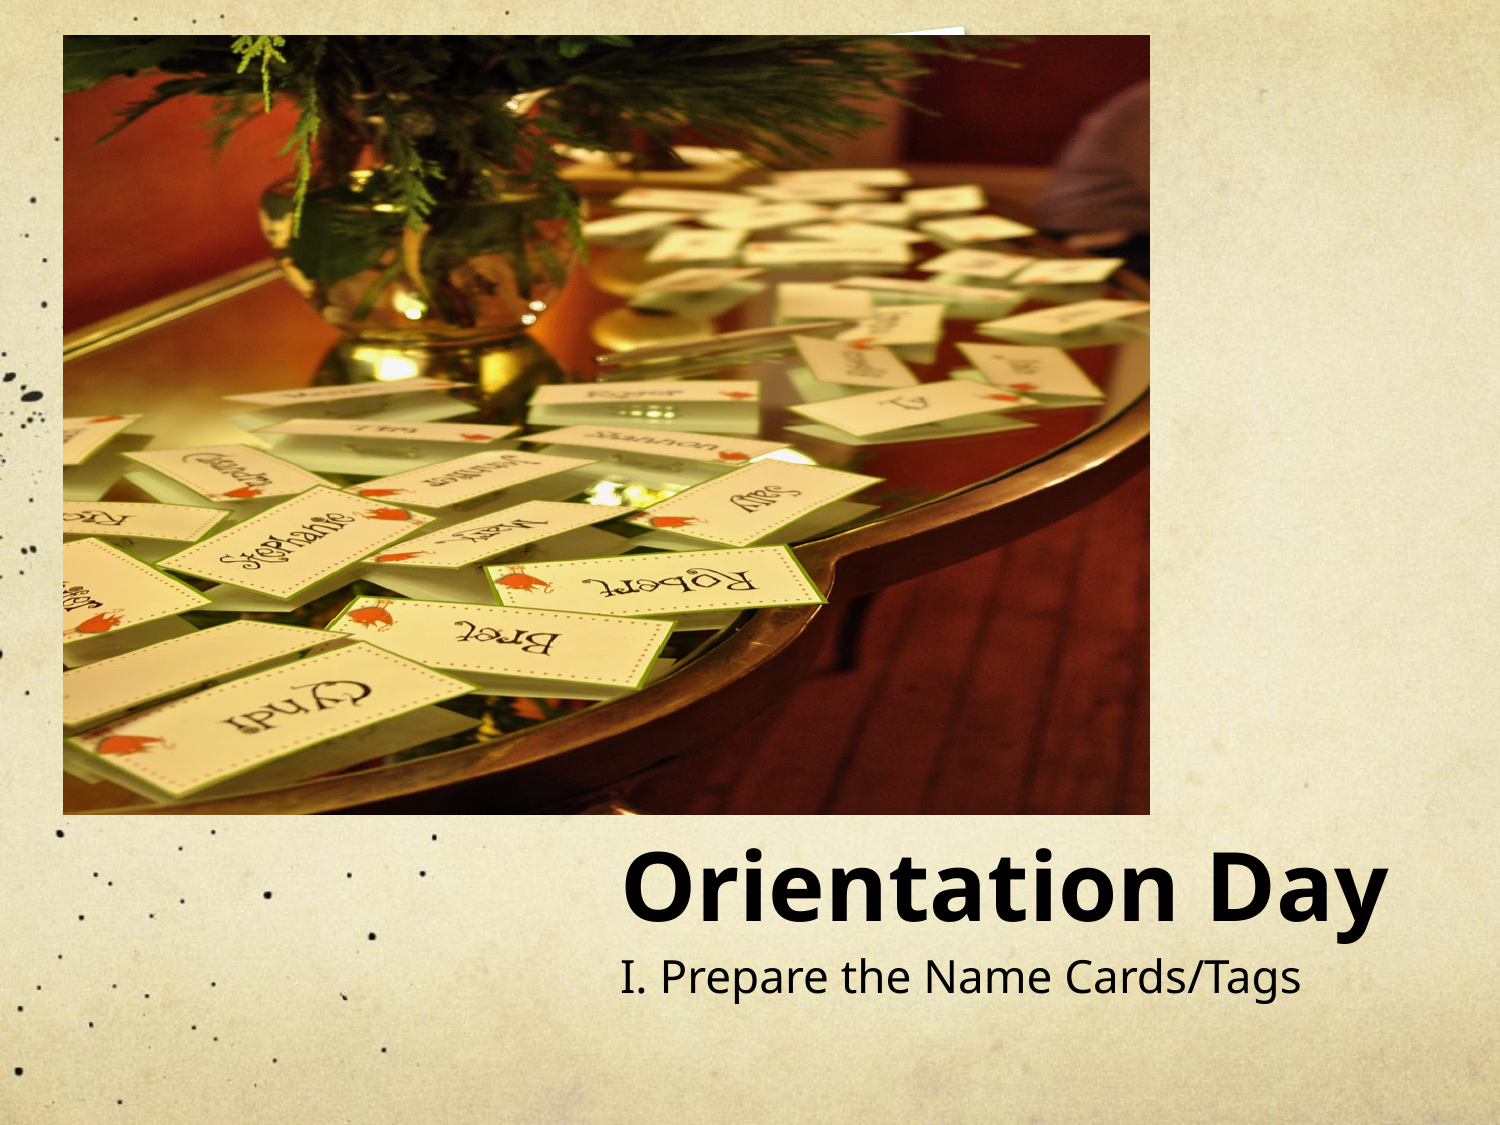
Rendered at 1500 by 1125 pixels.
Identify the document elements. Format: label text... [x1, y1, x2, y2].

title Orientation Day [604, 749, 1500, 940]
picture [0, 0, 1500, 1125]
list I. Prepare the Name Cards/Tags [604, 940, 1500, 1083]
